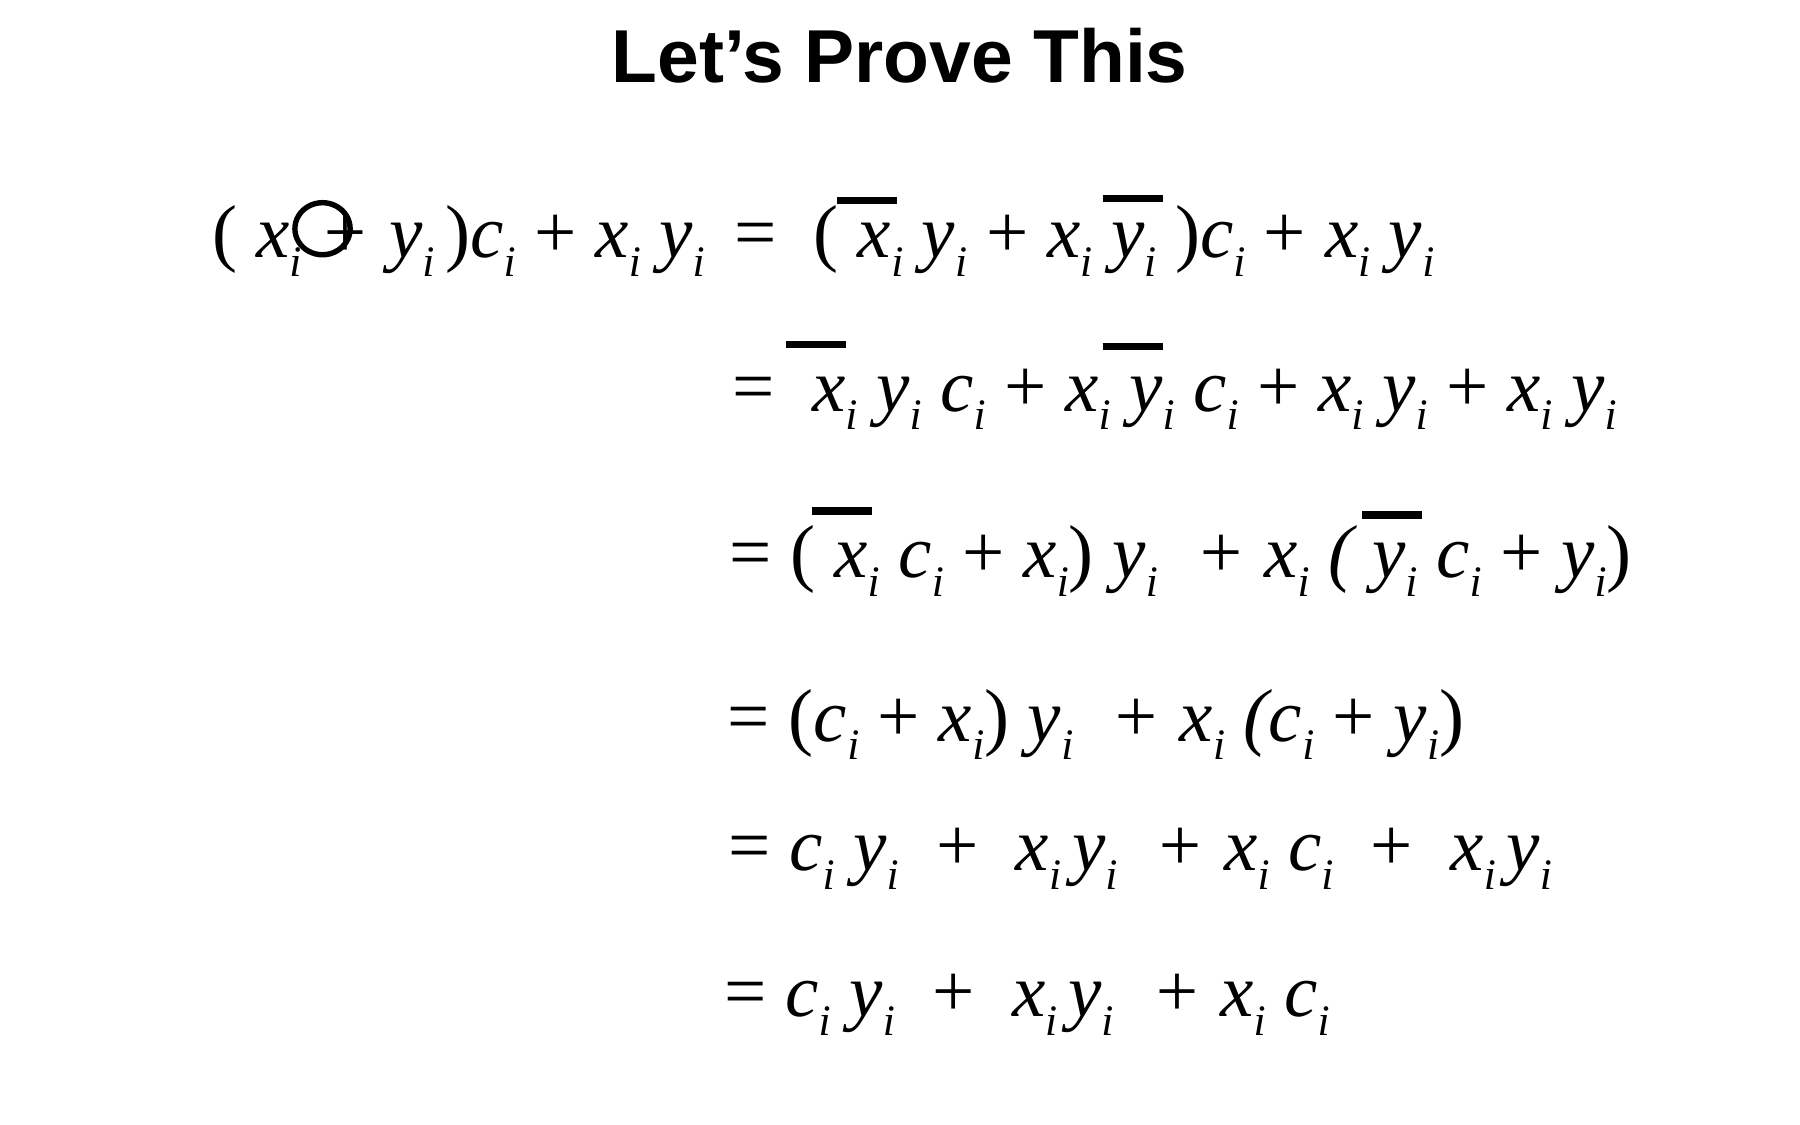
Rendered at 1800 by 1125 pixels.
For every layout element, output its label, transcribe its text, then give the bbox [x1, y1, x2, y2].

text_box Let’s Prove This [149, 0, 1650, 138]
text_box = ci yi + xi yi + xi ci + xi yi [713, 788, 1568, 906]
text_box ( xi + yi )ci + xi yi = ( xi yi + xi yi )ci + xi yi [197, 174, 1450, 293]
text_box [292, 200, 353, 257]
text_box = ci yi + xi yi + xi ci [709, 934, 1345, 1052]
text_box = (ci + xi) yi + xi (ci + yi) [713, 658, 1480, 776]
text_box = ( xi ci + xi) yi + xi ( yi ci + yi) [714, 495, 1647, 613]
text_box = xi yi ci + xi yi ci + xi yi + xi yi [717, 328, 1632, 446]
